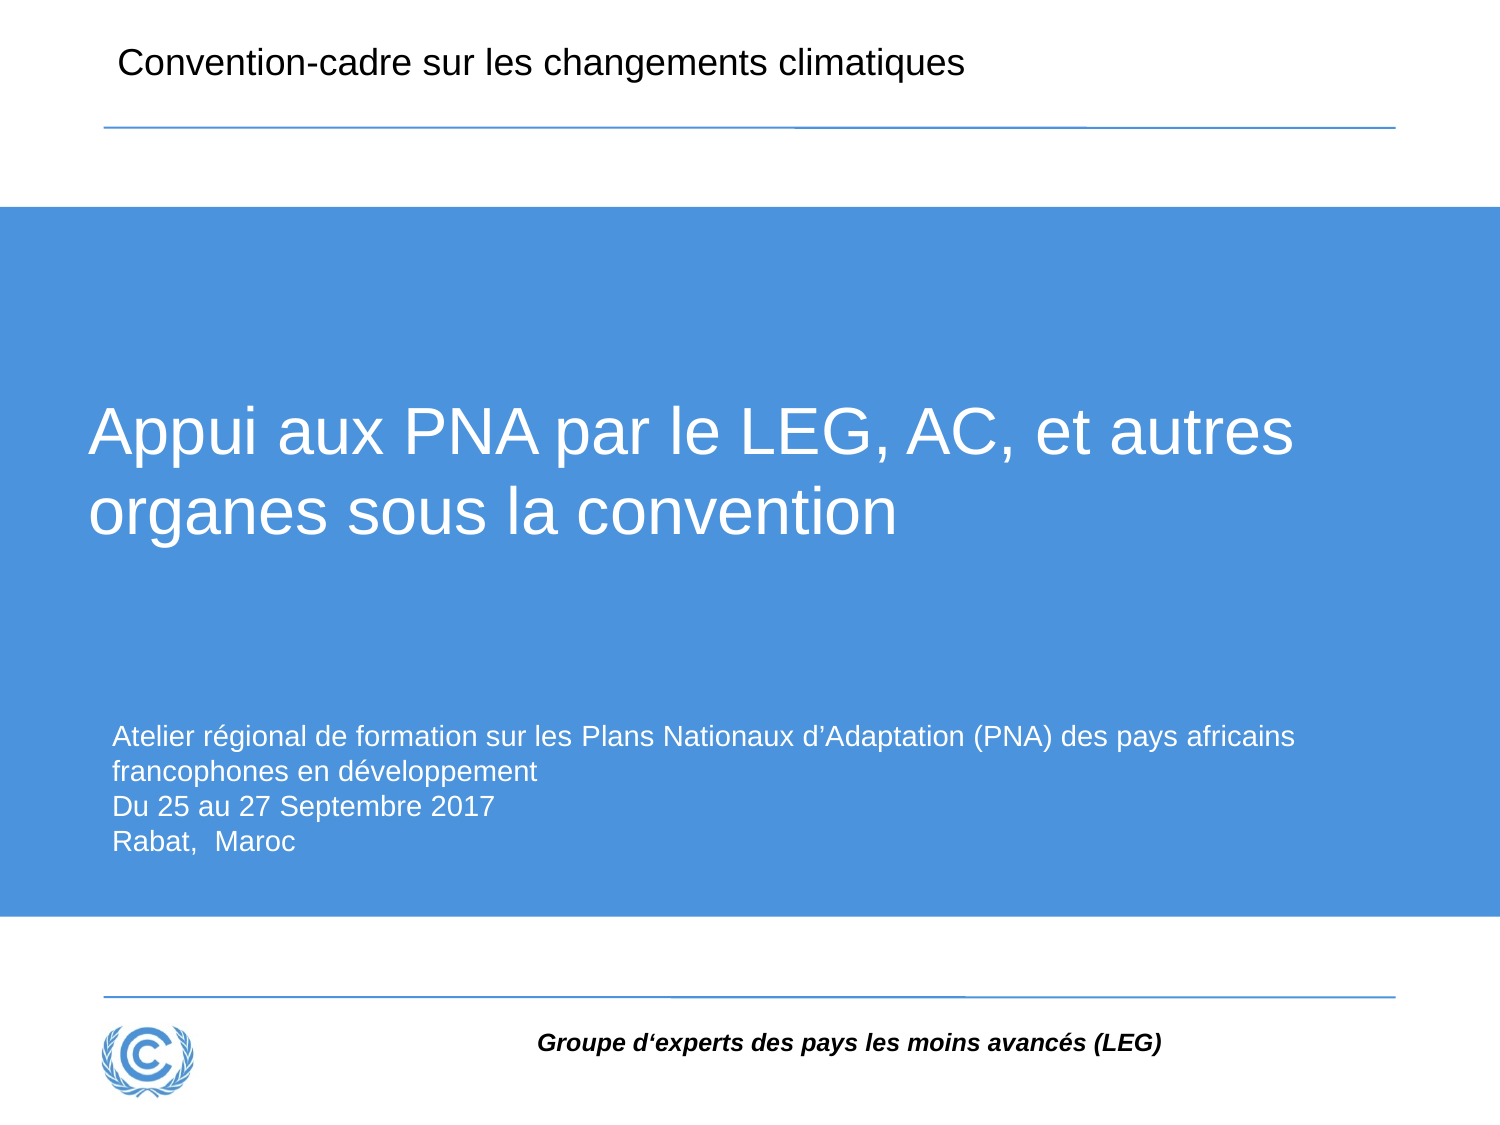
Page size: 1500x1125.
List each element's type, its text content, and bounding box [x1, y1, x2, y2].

footer Groupe d‘experts des pays les moins avancés (LEG) [536, 1027, 1396, 1057]
subtitle Appui aux PNA par le LEG, AC, et autres organes sous la convention [88, 314, 1382, 622]
picture [101, 1001, 209, 1109]
title Atelier régional de formation sur les Plans Nationaux d’Adaptation (PNA) des pays africains francophones en développement Du 25 au 27 Septembre 2017 Rabat, Maroc [112, 668, 1459, 905]
